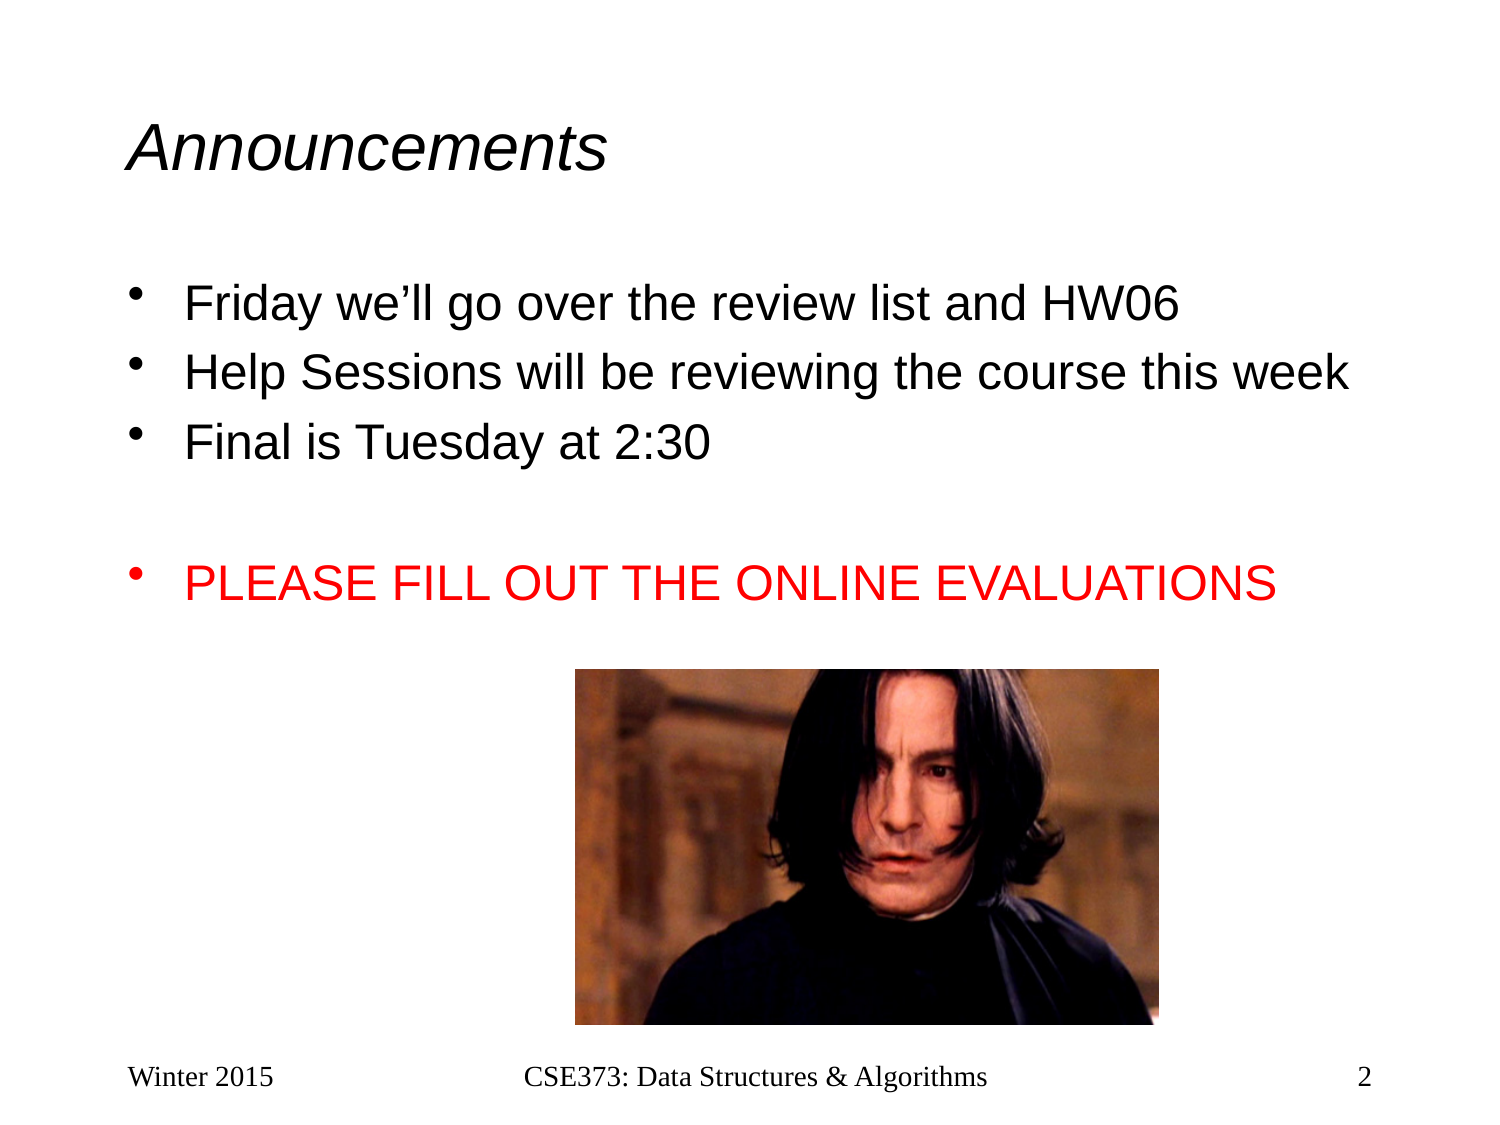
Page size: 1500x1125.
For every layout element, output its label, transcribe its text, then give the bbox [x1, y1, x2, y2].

slide_number Winter 2015 [112, 1049, 426, 1125]
slide_number 2 [1074, 1049, 1388, 1125]
picture [574, 668, 1159, 1026]
footer CSE373: Data Structures & Algorithms [474, 1049, 1038, 1125]
list Friday we’ll go over the review list and HW06 Help Sessions will be reviewing the course this week Final is Tuesday at 2:30 PLEASE FILL OUT THE ONLINE EVALUATIONS [112, 262, 1388, 1001]
title Announcements [112, 49, 1388, 238]
